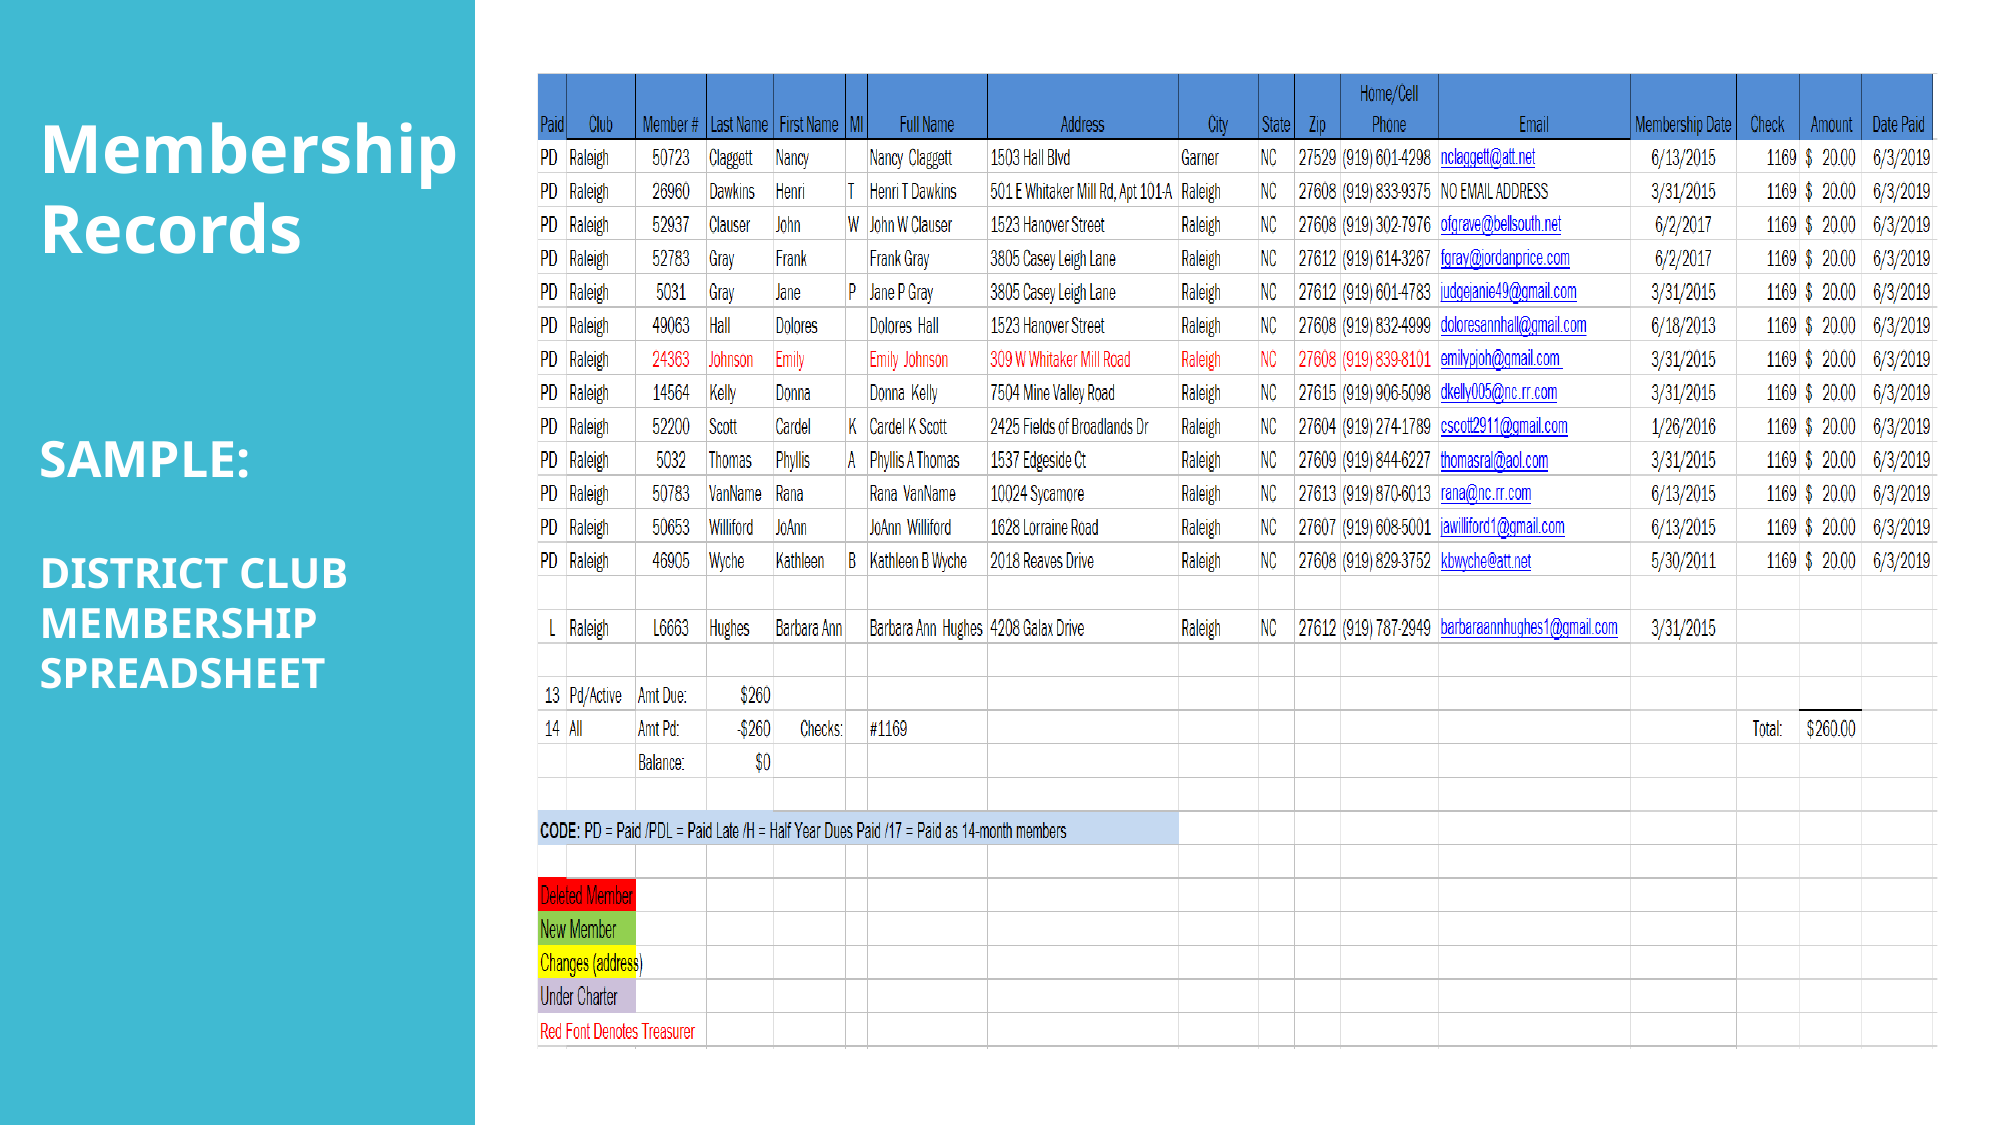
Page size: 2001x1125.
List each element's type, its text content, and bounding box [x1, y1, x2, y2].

picture [537, 73, 1938, 1049]
text_box [0, 0, 475, 1125]
text_box Membership Records SAMPLE: DISTRICT CLUB MEMBERSHIP SPREADSHEET [24, 99, 475, 705]
